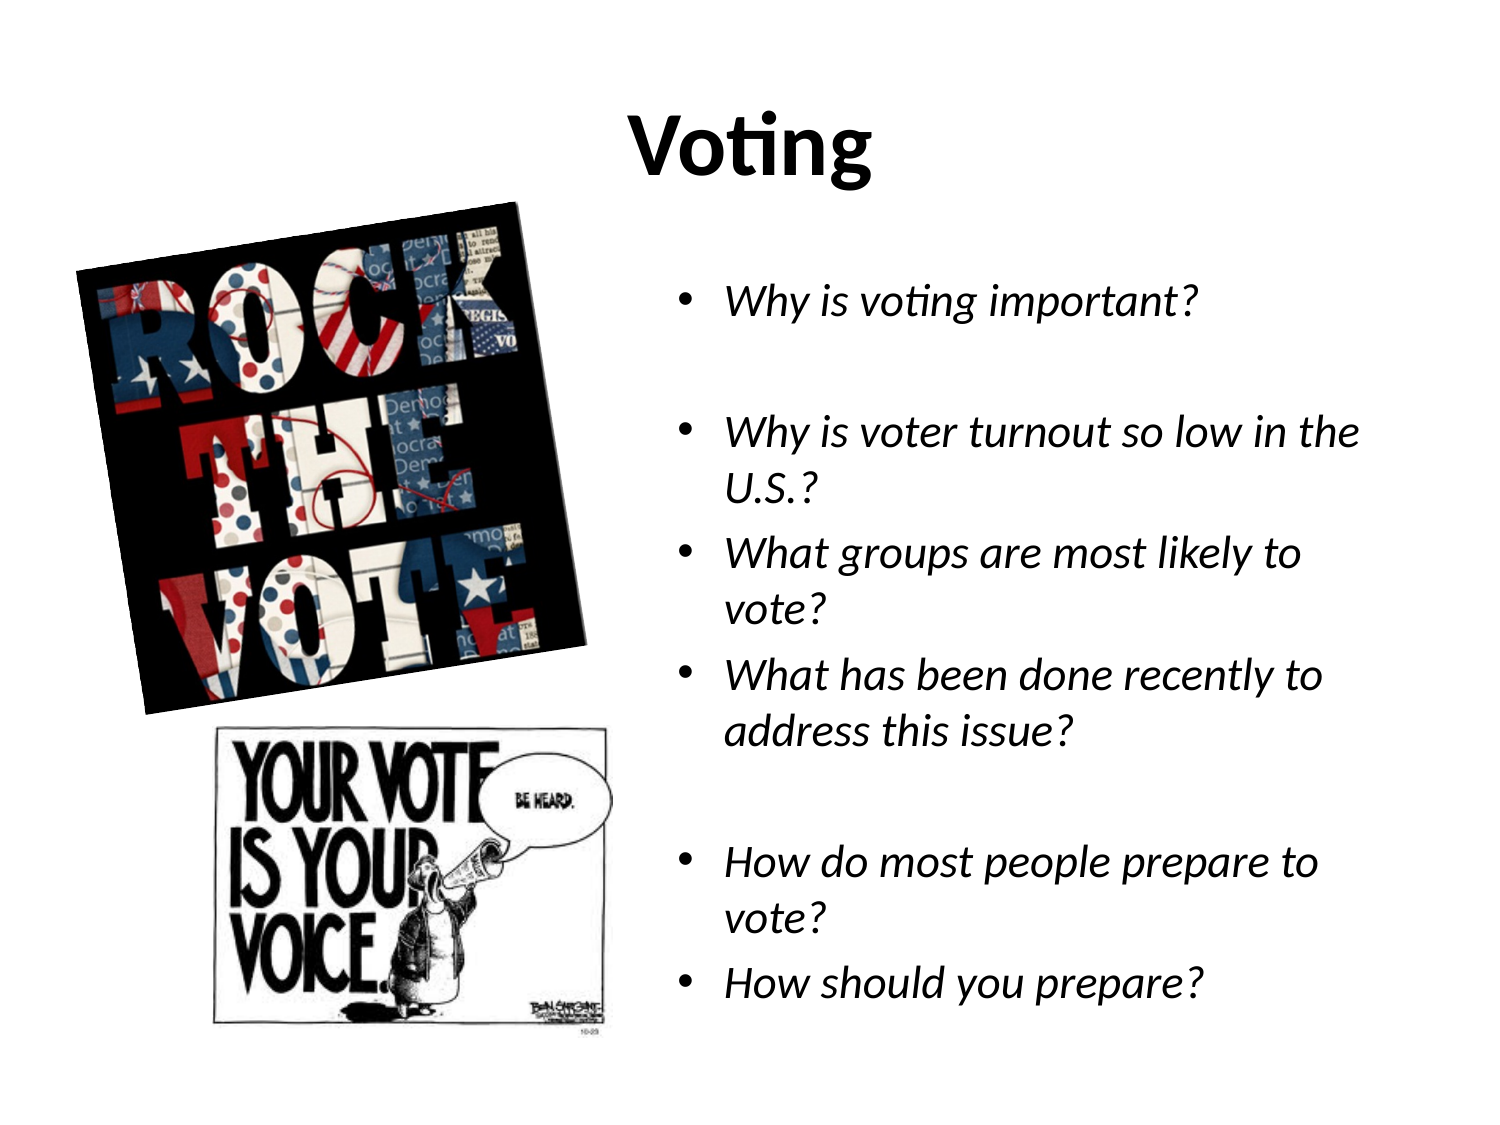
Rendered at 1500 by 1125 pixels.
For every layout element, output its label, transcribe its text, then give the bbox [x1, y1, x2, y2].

picture [76, 202, 588, 715]
list Why is voting important? Why is voter turnout so low in the U.S.? What groups are most likely to vote? What has been done recently to address this issue? How do most people prepare to vote? How should you prepare? [662, 262, 1425, 1025]
title Voting [75, 45, 1425, 233]
picture [212, 725, 613, 1038]
